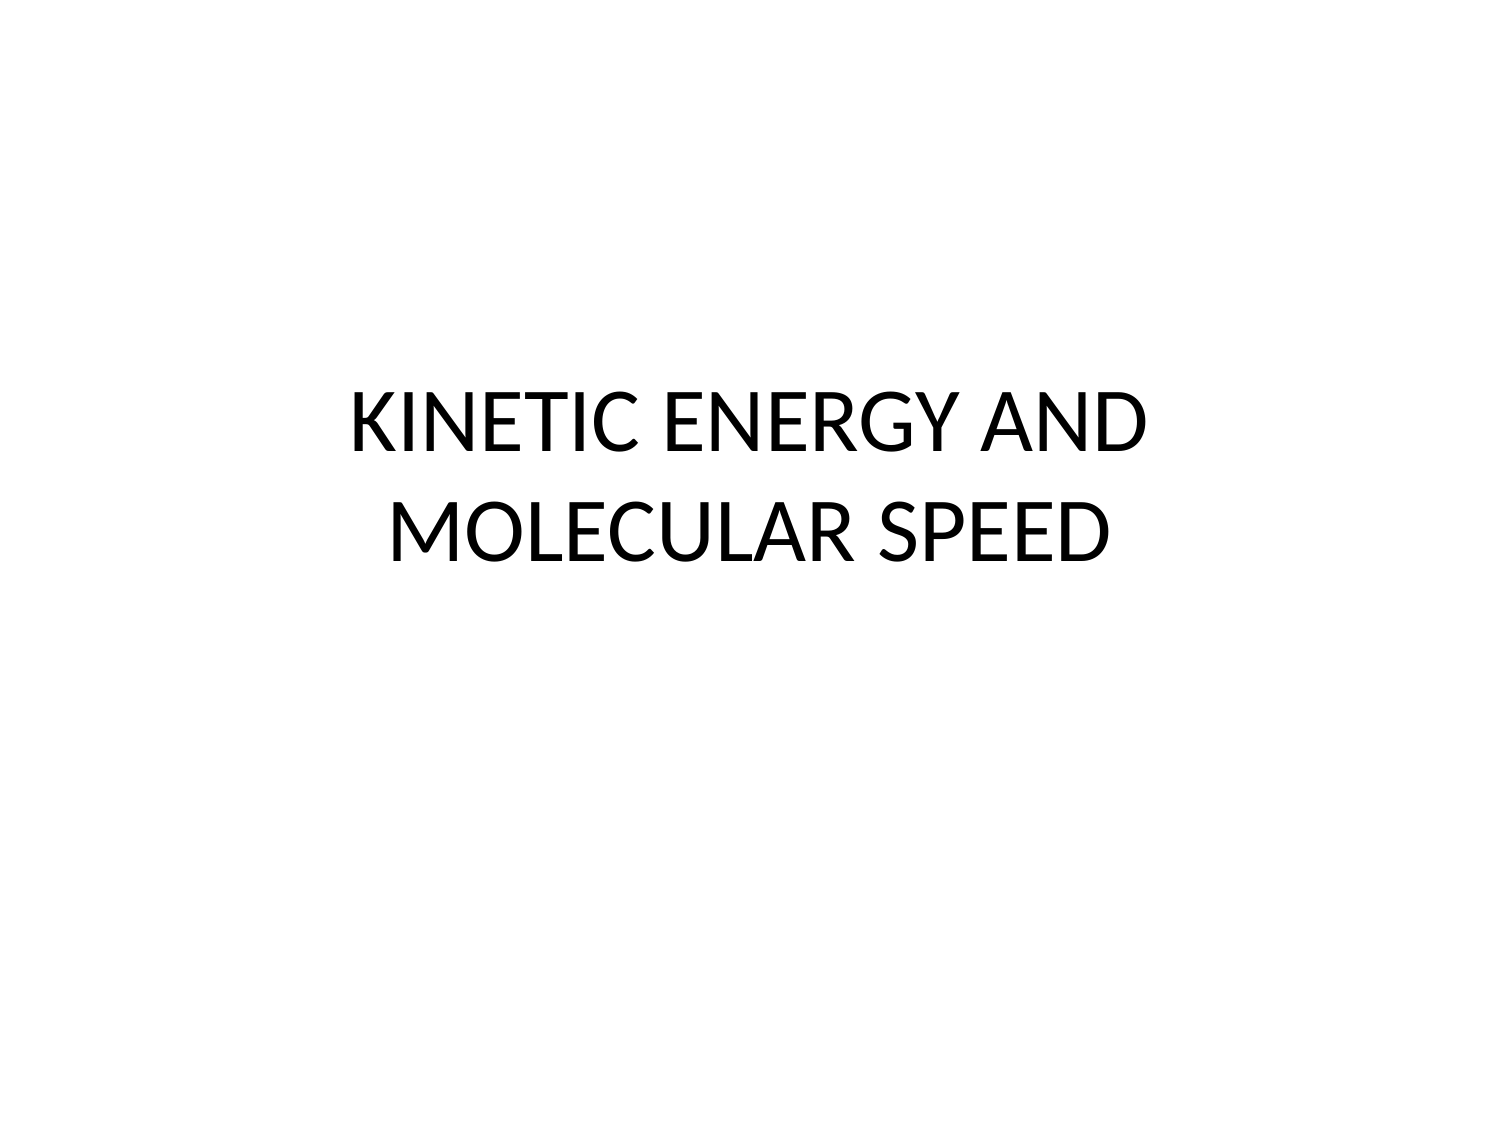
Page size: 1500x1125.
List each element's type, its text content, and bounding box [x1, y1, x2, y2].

title KINETIC ENERGY AND MOLECULAR SPEED [112, 349, 1388, 591]
